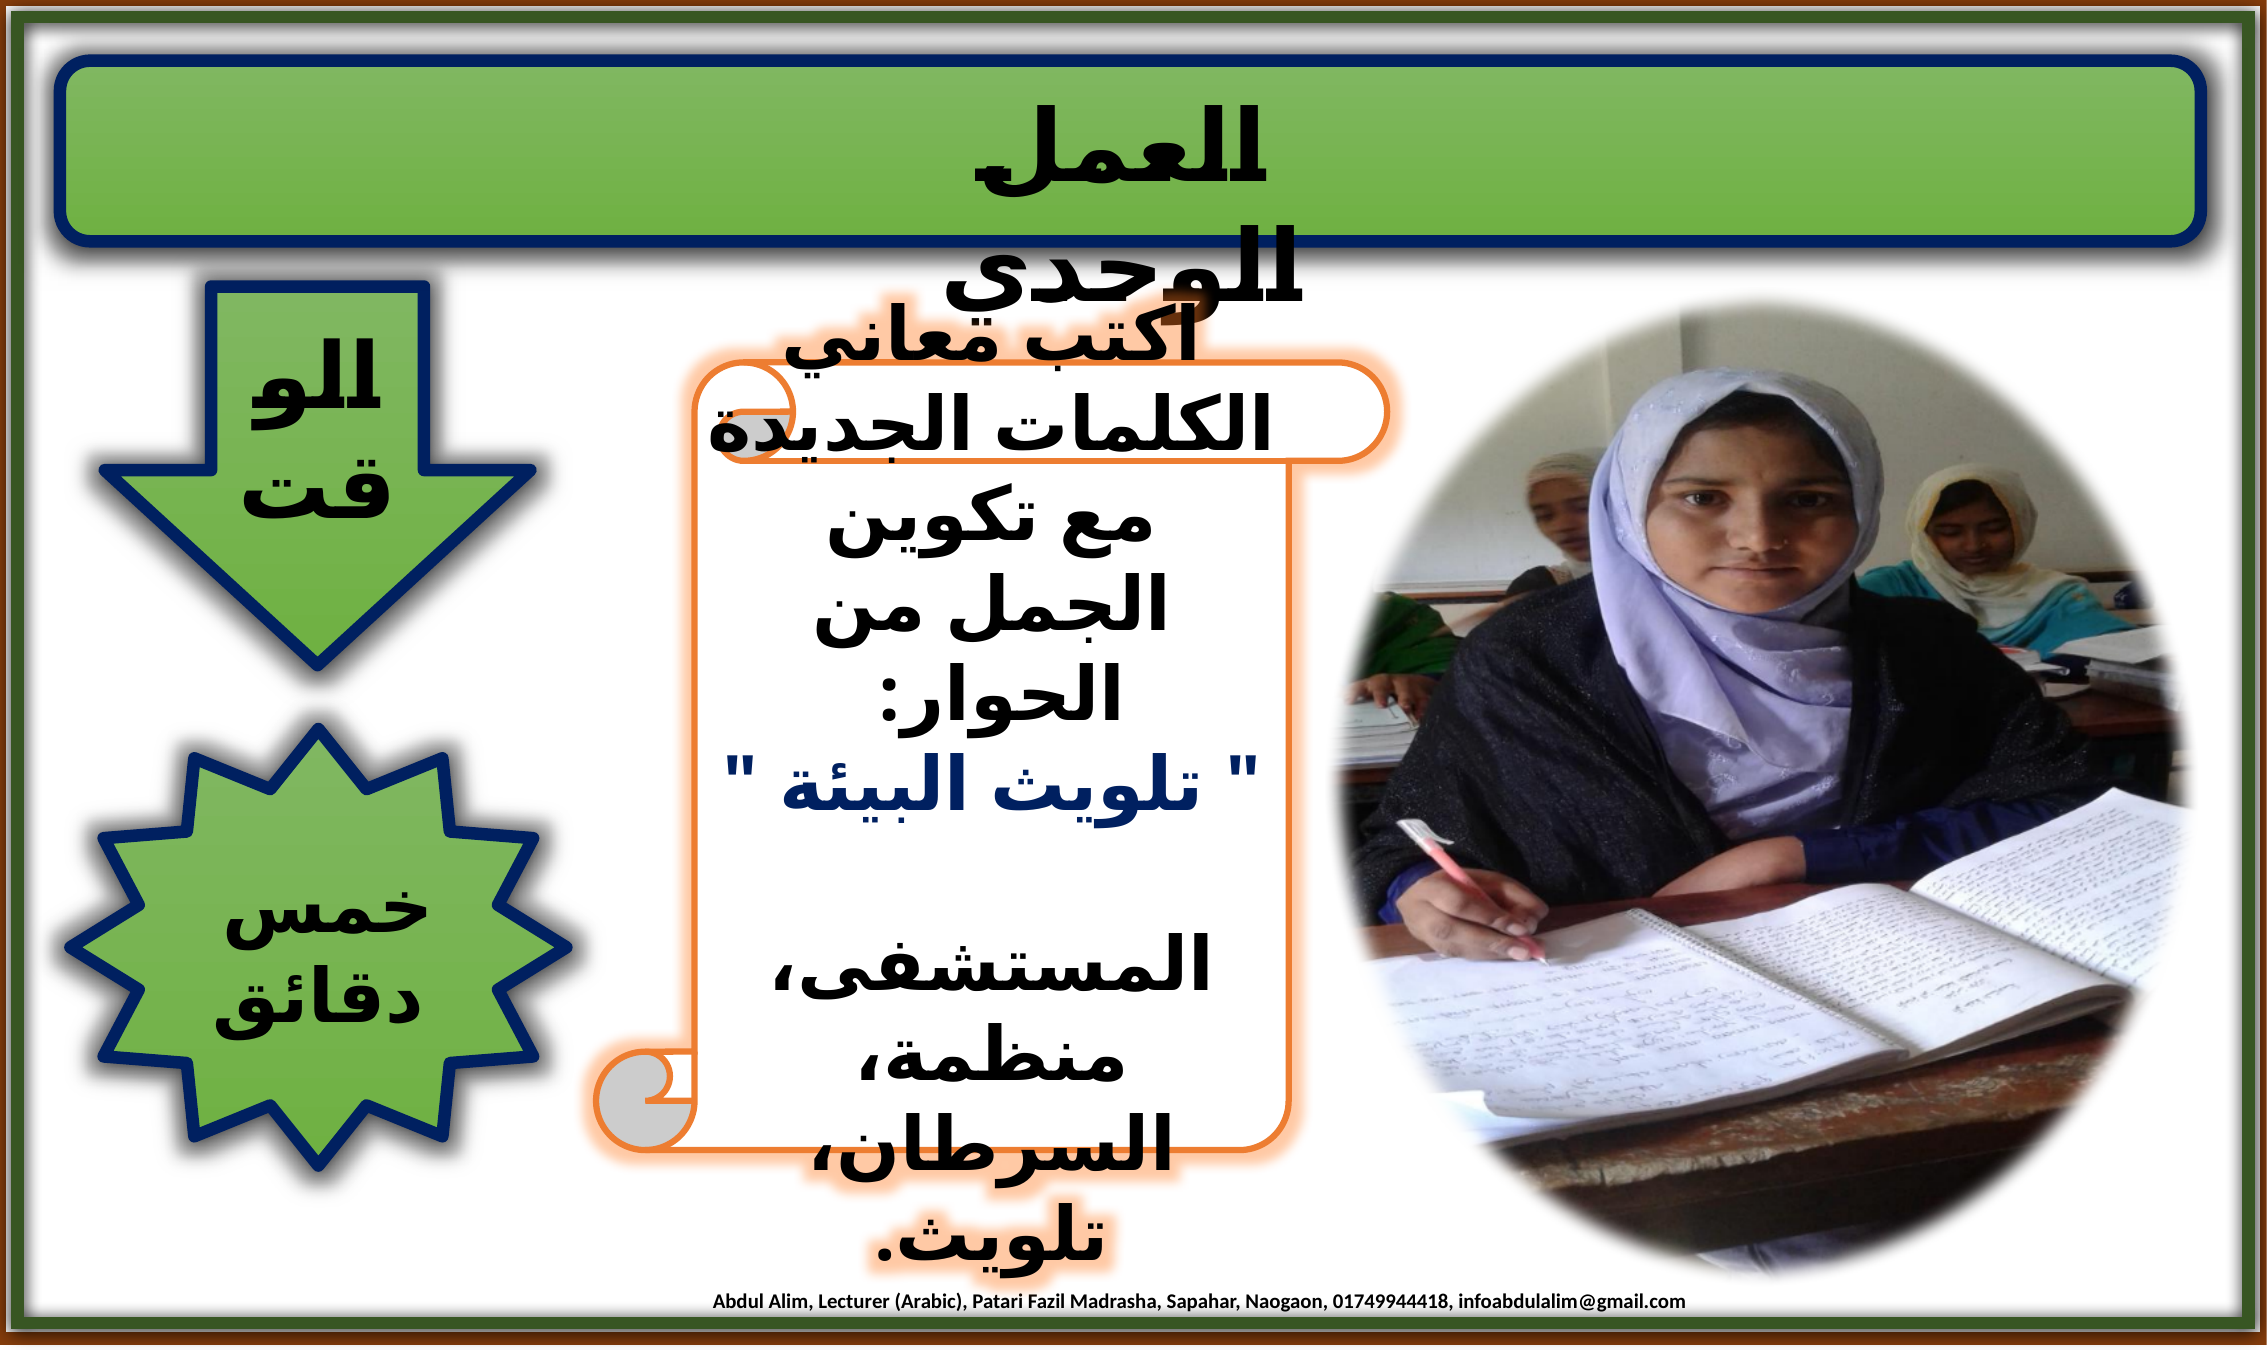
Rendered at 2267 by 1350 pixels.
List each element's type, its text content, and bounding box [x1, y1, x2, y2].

picture [1261, 314, 2264, 1259]
text_box الوقت [104, 286, 531, 666]
text_box خمس دقائق [70, 729, 567, 1166]
text_box [59, 60, 2201, 242]
text_box اكتب معاني الكلمات الجديدة مع تكوين الجمل من الحوار: " تلويث البيئة " المستشفى، منظمة، السرطان، تلويث. [595, 361, 1261, 1152]
text_box العمل الوحدي [856, 73, 1388, 330]
